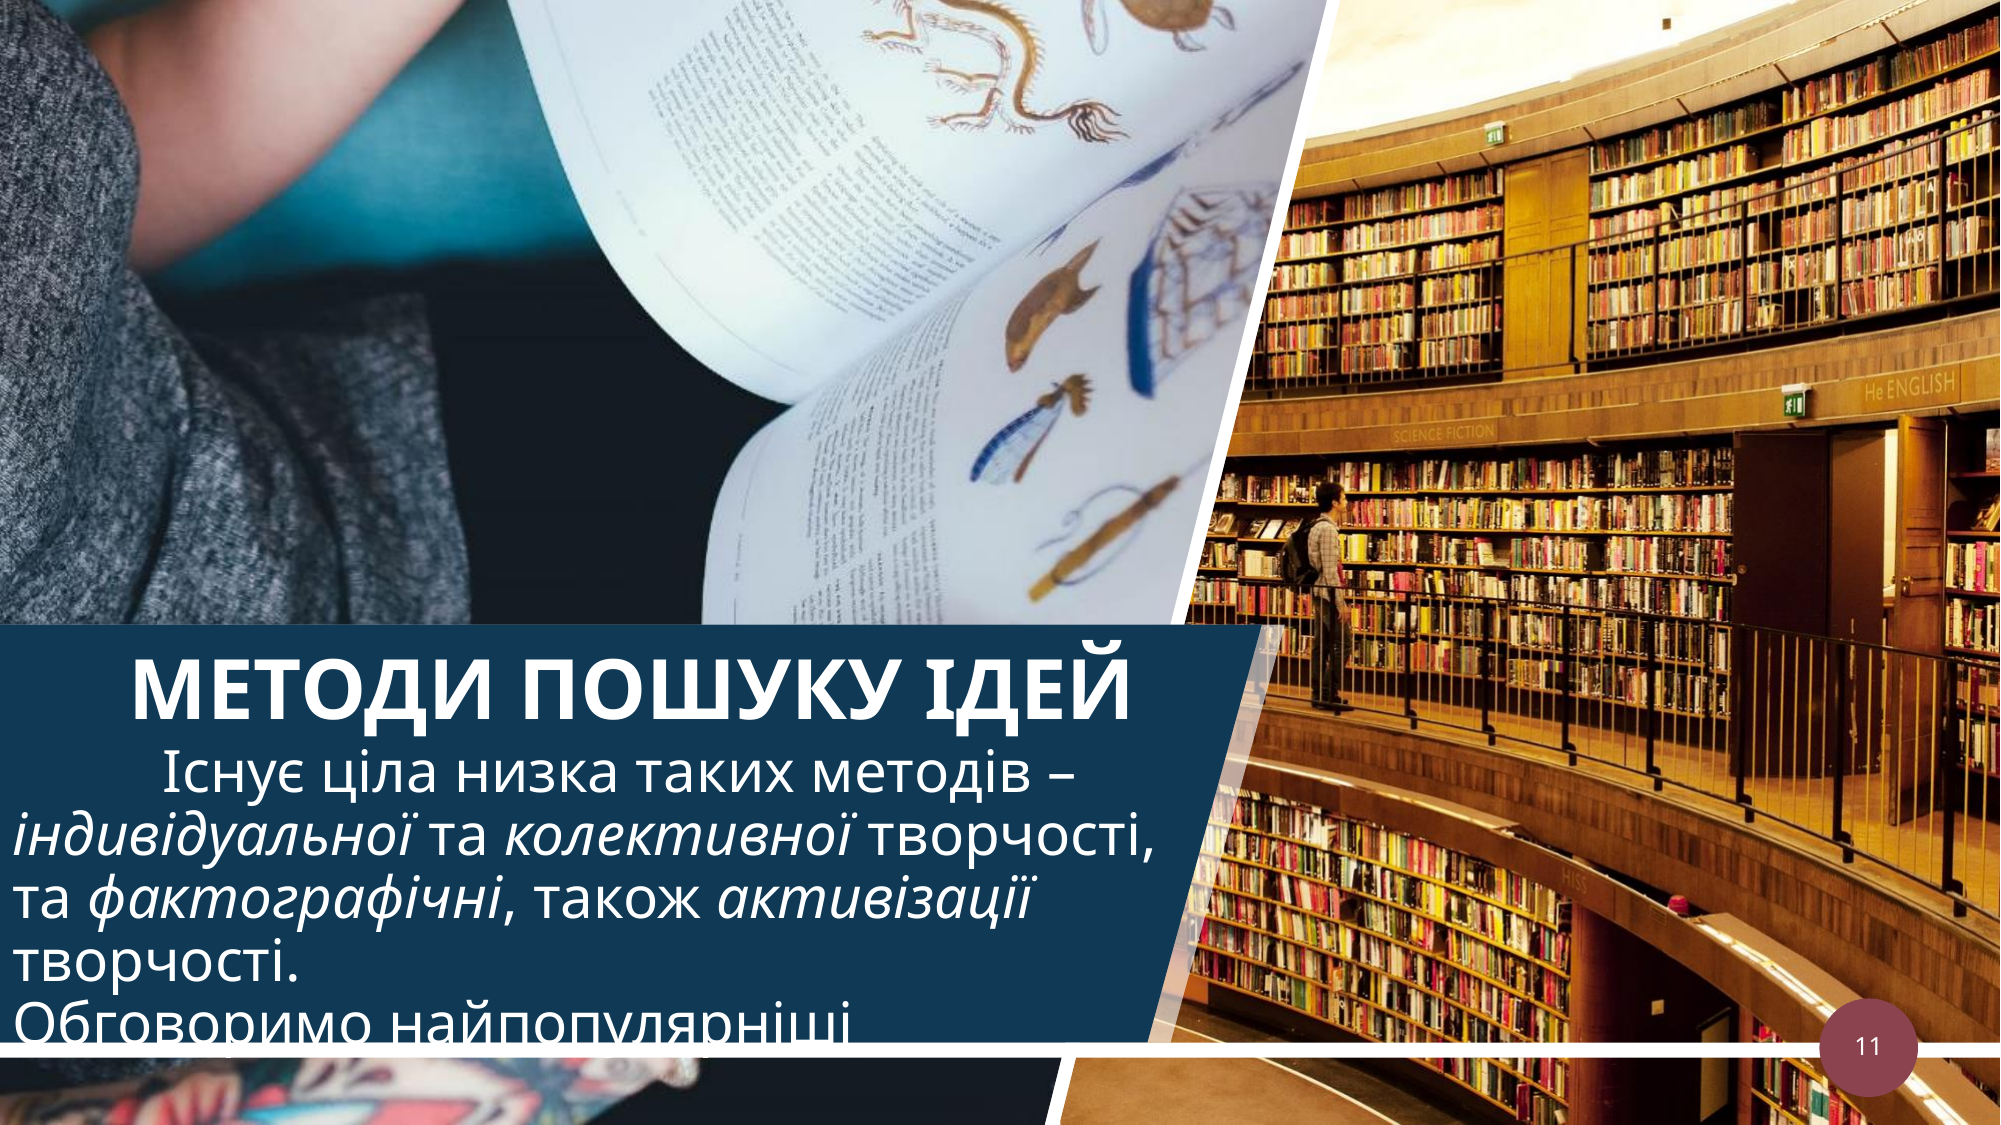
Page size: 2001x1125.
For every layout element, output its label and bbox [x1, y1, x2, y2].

picture [0, 0, 2000, 1125]
text_box [0, 624, 1285, 1043]
